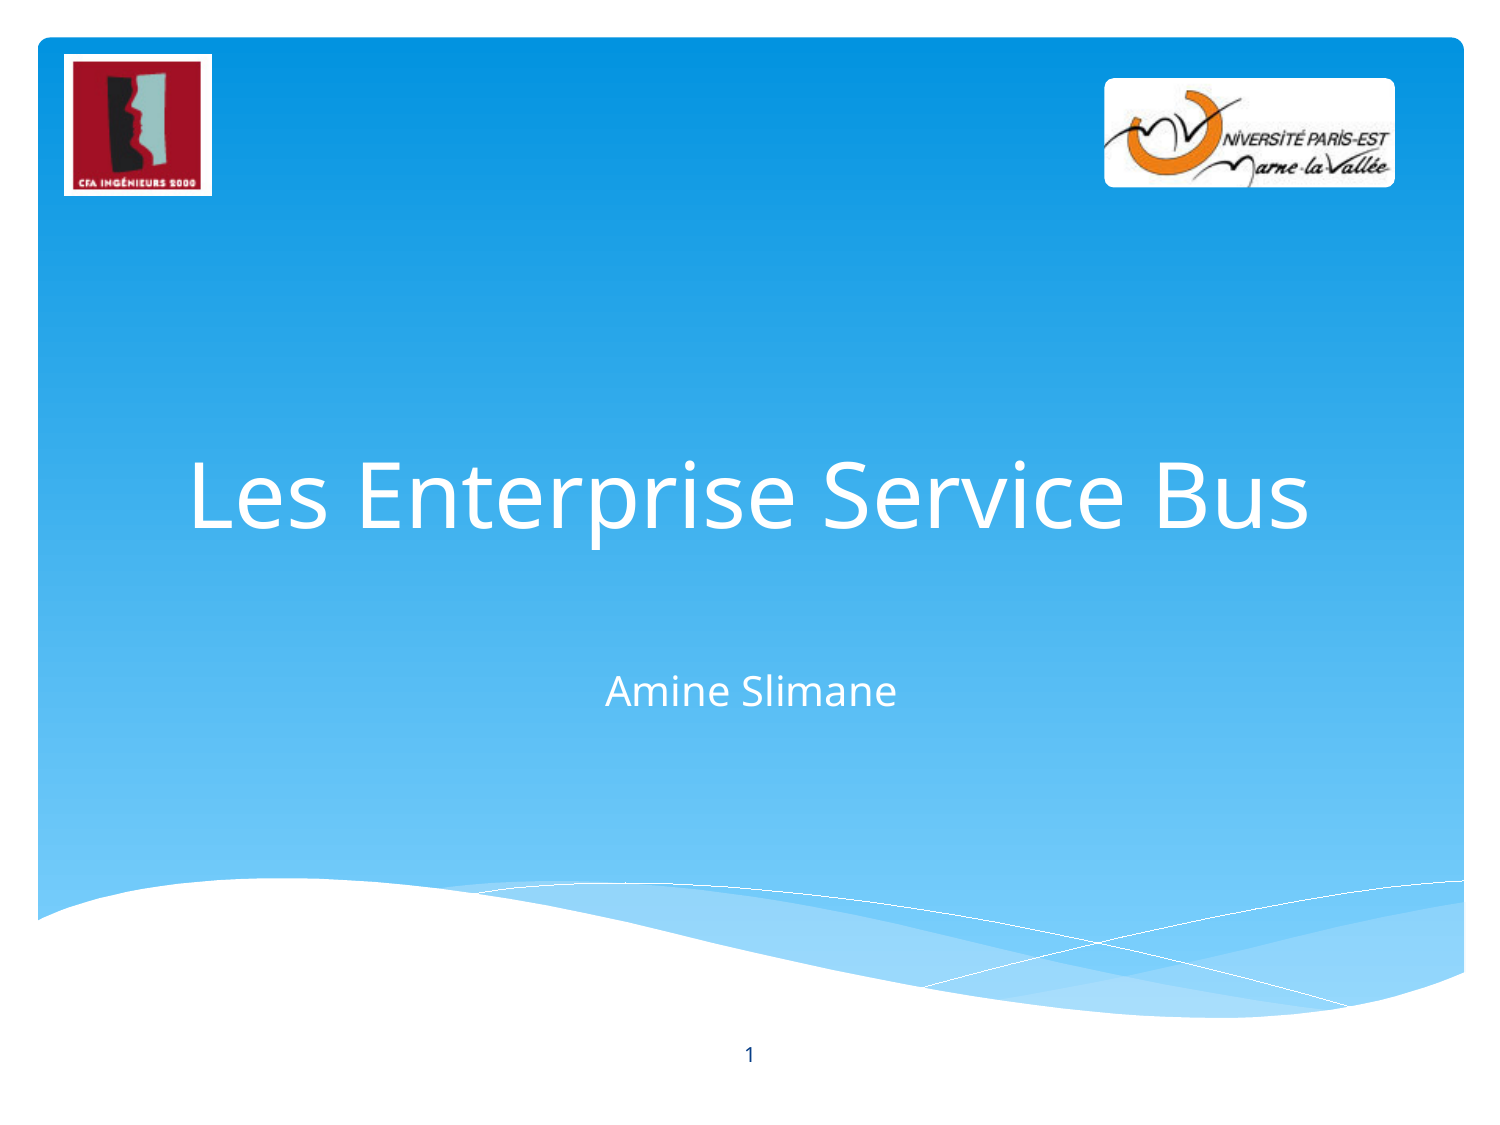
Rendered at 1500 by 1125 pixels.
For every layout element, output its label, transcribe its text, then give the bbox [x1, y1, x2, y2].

slide_number 1 [654, 1025, 846, 1086]
picture [64, 55, 212, 196]
picture [1104, 79, 1396, 188]
subtitle Amine Slimane [218, 656, 1285, 808]
title Les Enterprise Service Bus [112, 262, 1388, 555]
